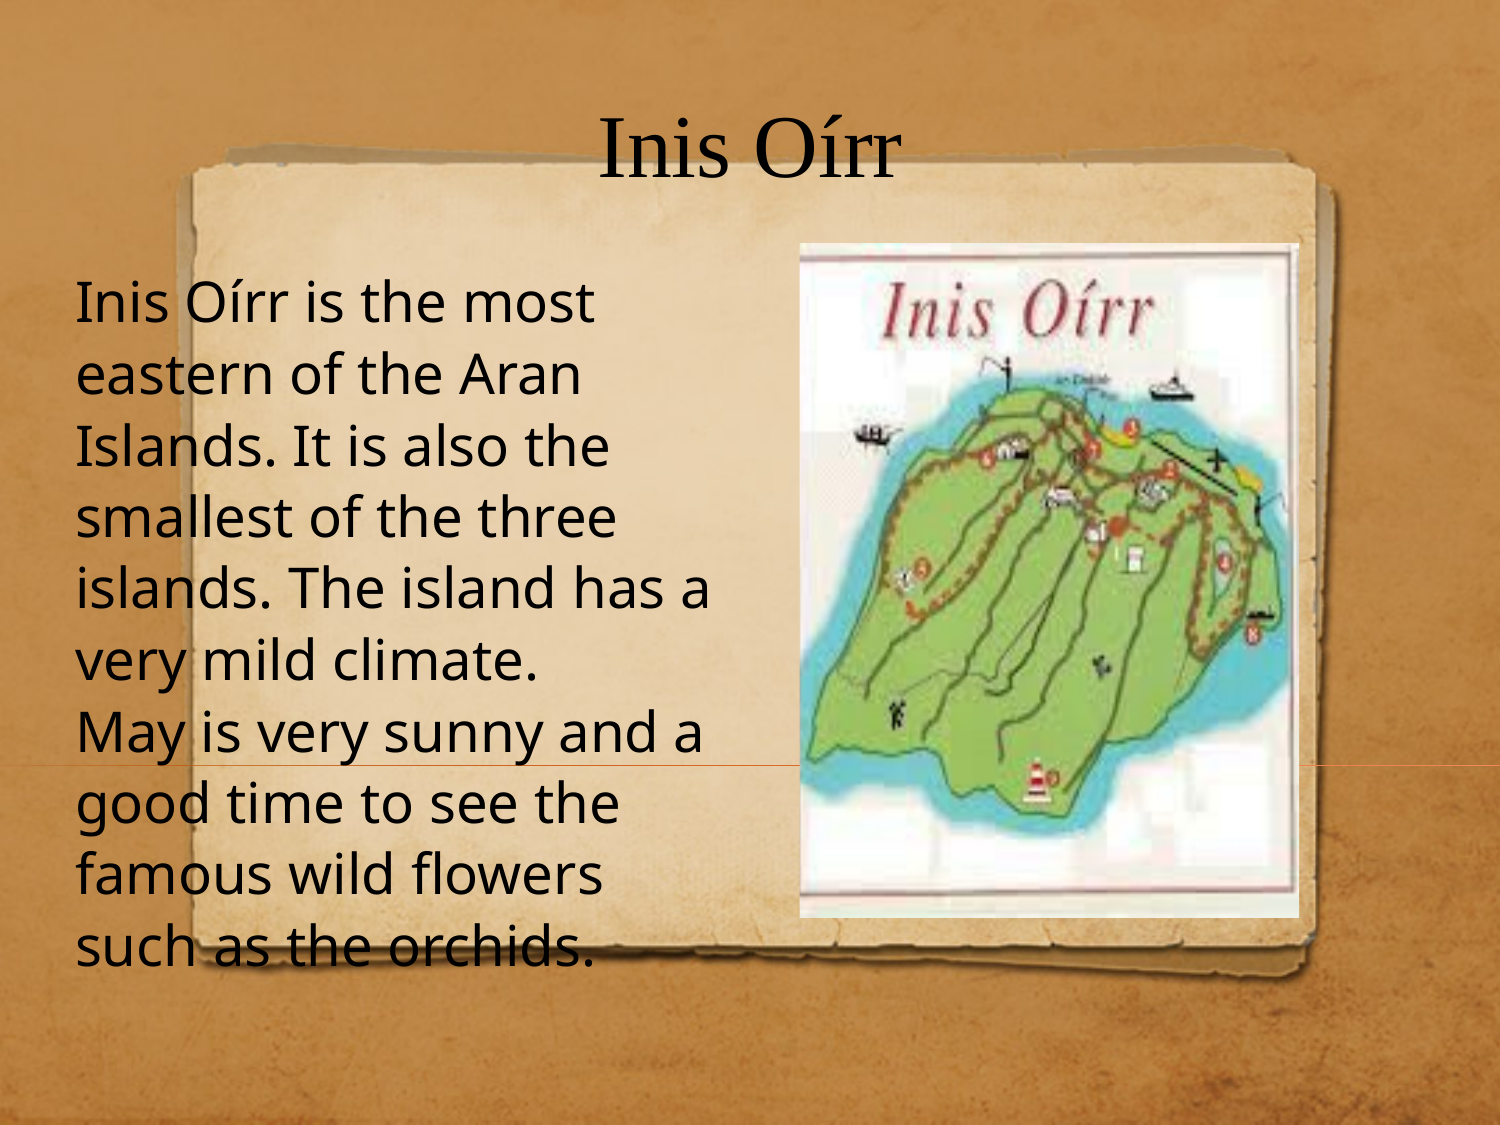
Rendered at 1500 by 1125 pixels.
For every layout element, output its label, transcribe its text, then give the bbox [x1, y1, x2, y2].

picture [0, 0, 1500, 1125]
list Inis Oírr is the most eastern of the Aran Islands. It is also the smallest of the three islands. The island has a very mild climate. May is very sunny and a good time to see the famous wild flowers such as the orchids. [74, 262, 738, 1006]
title Inis Oírr [75, 45, 1425, 233]
